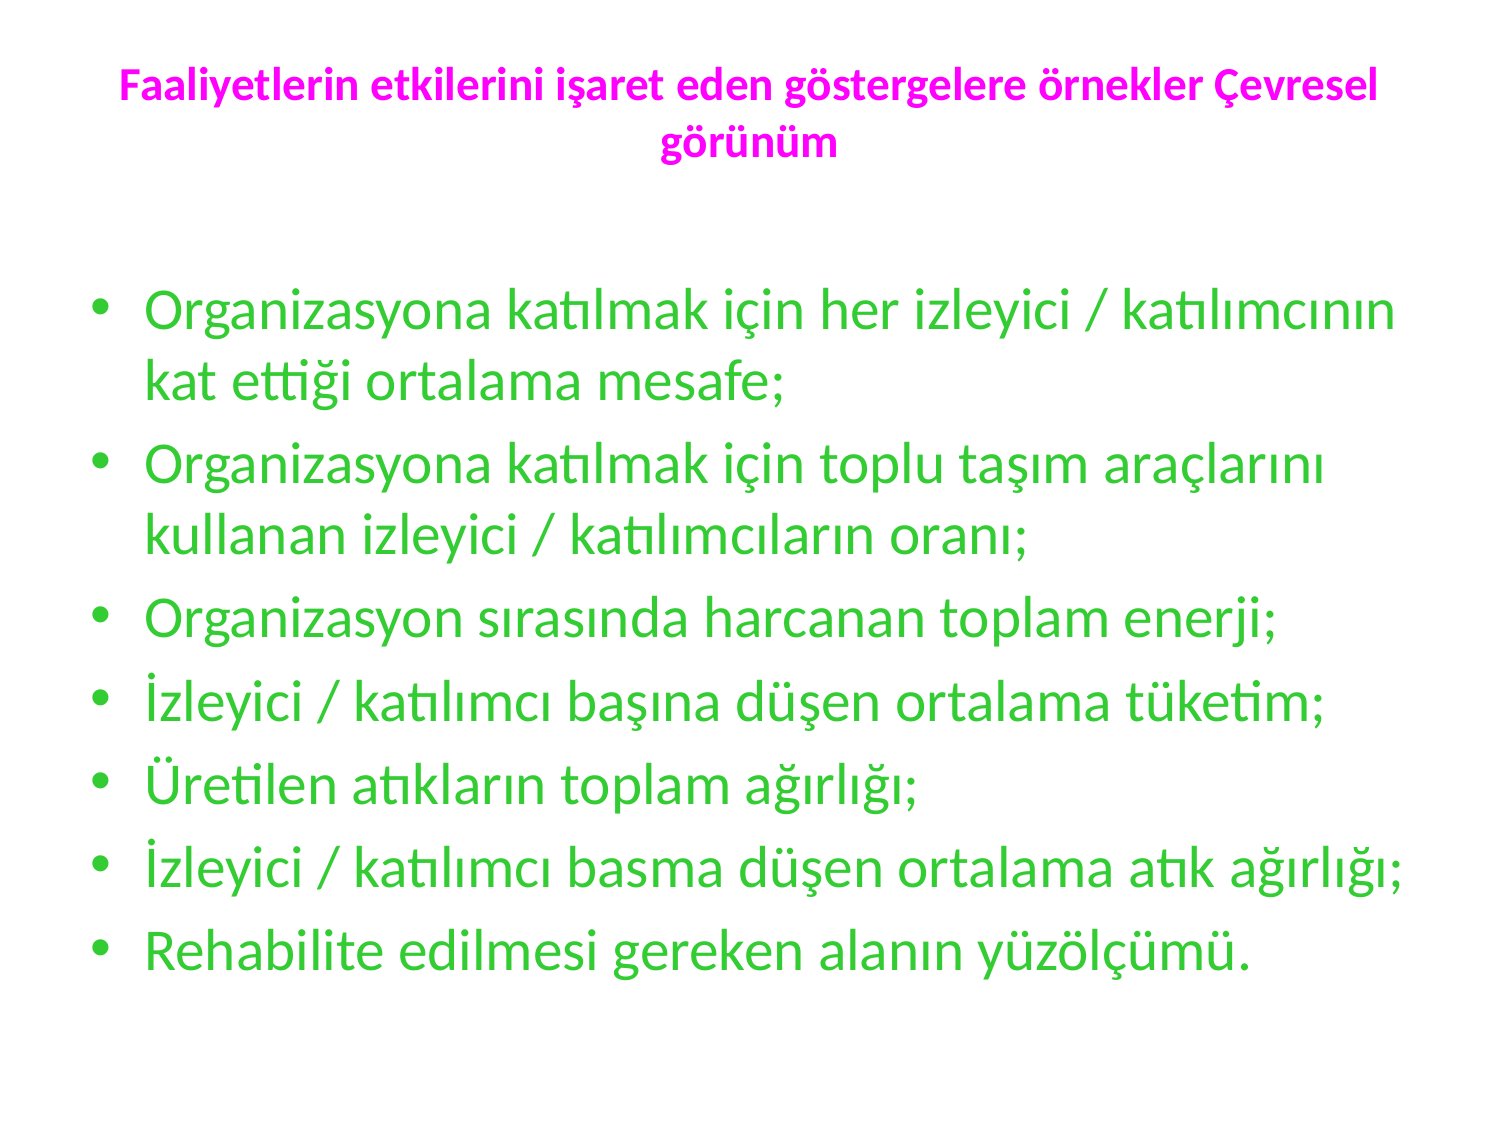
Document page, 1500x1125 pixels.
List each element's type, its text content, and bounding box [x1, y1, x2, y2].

title Faaliyetlerin etkilerini işaret eden göstergelere örnekler Çevresel görünüm [75, 45, 1425, 233]
list Organizasyona katılmak için her izleyici / katılımcının kat ettiği ortalama mesafe; Organizasyona katılmak için toplu taşım araçlarını kullanan izleyici / katılımcıların oranı; Organizasyon sırasında harcanan toplam enerji; İzleyici / katılımcı başına düşen ortalama tüketim; Üretilen atıkların toplam ağırlığı; İzleyici / katılımcı basma düşen ortalama atık ağırlığı; Rehabilite edilmesi gereken alanın yüzölçümü. [75, 262, 1425, 1005]
